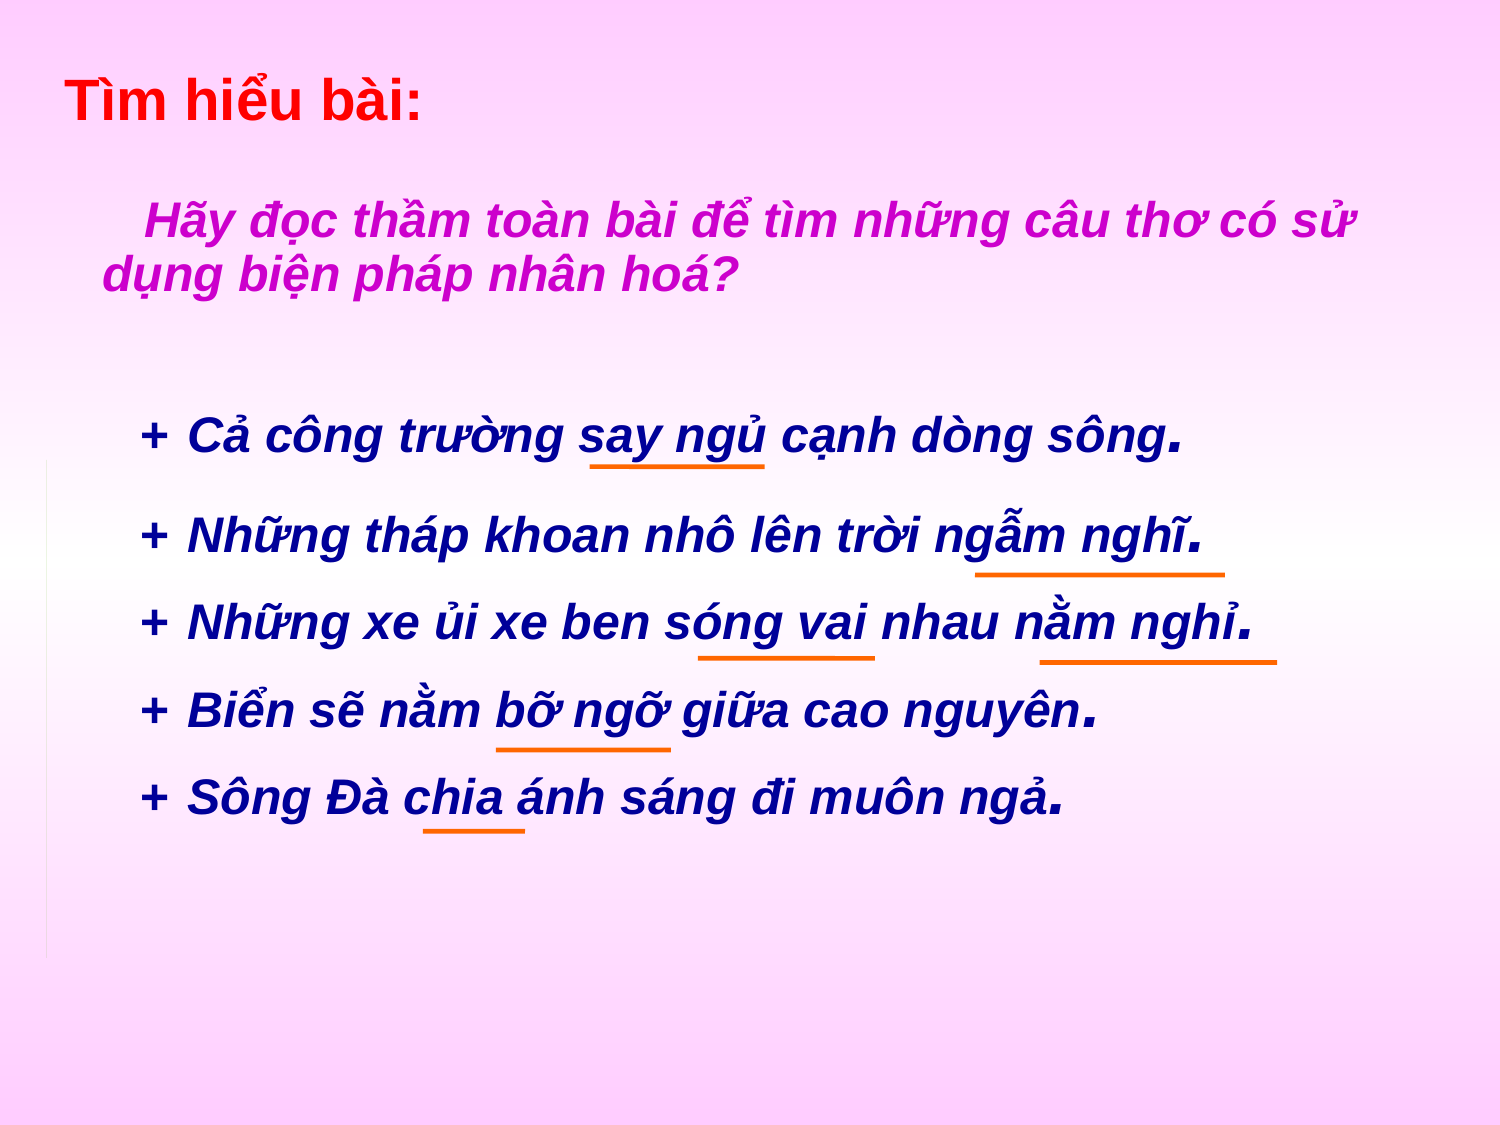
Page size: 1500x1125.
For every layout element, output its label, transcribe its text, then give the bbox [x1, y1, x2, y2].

text_box Hãy đọc thầm toàn bài để tìm những câu thơ có sử dụng biện pháp nhân hoá? [87, 187, 1438, 338]
text_box Tìm hiểu bài: [49, 62, 488, 163]
text_box + Những tháp khoan nhô lên trời ngẫm nghĩ. [125, 487, 1288, 563]
text_box + Cả công trường say ngủ cạnh dòng sông. [125, 387, 1350, 463]
text_box + Sông Đà chia ánh sáng đi muôn ngả. [125, 749, 1203, 825]
text_box + Biển sẽ nằm bỡ ngỡ giữa cao nguyên. [125, 662, 1203, 738]
text_box + Những xe ủi xe ben sóng vai nhau nằm nghỉ. [124, 574, 1325, 650]
